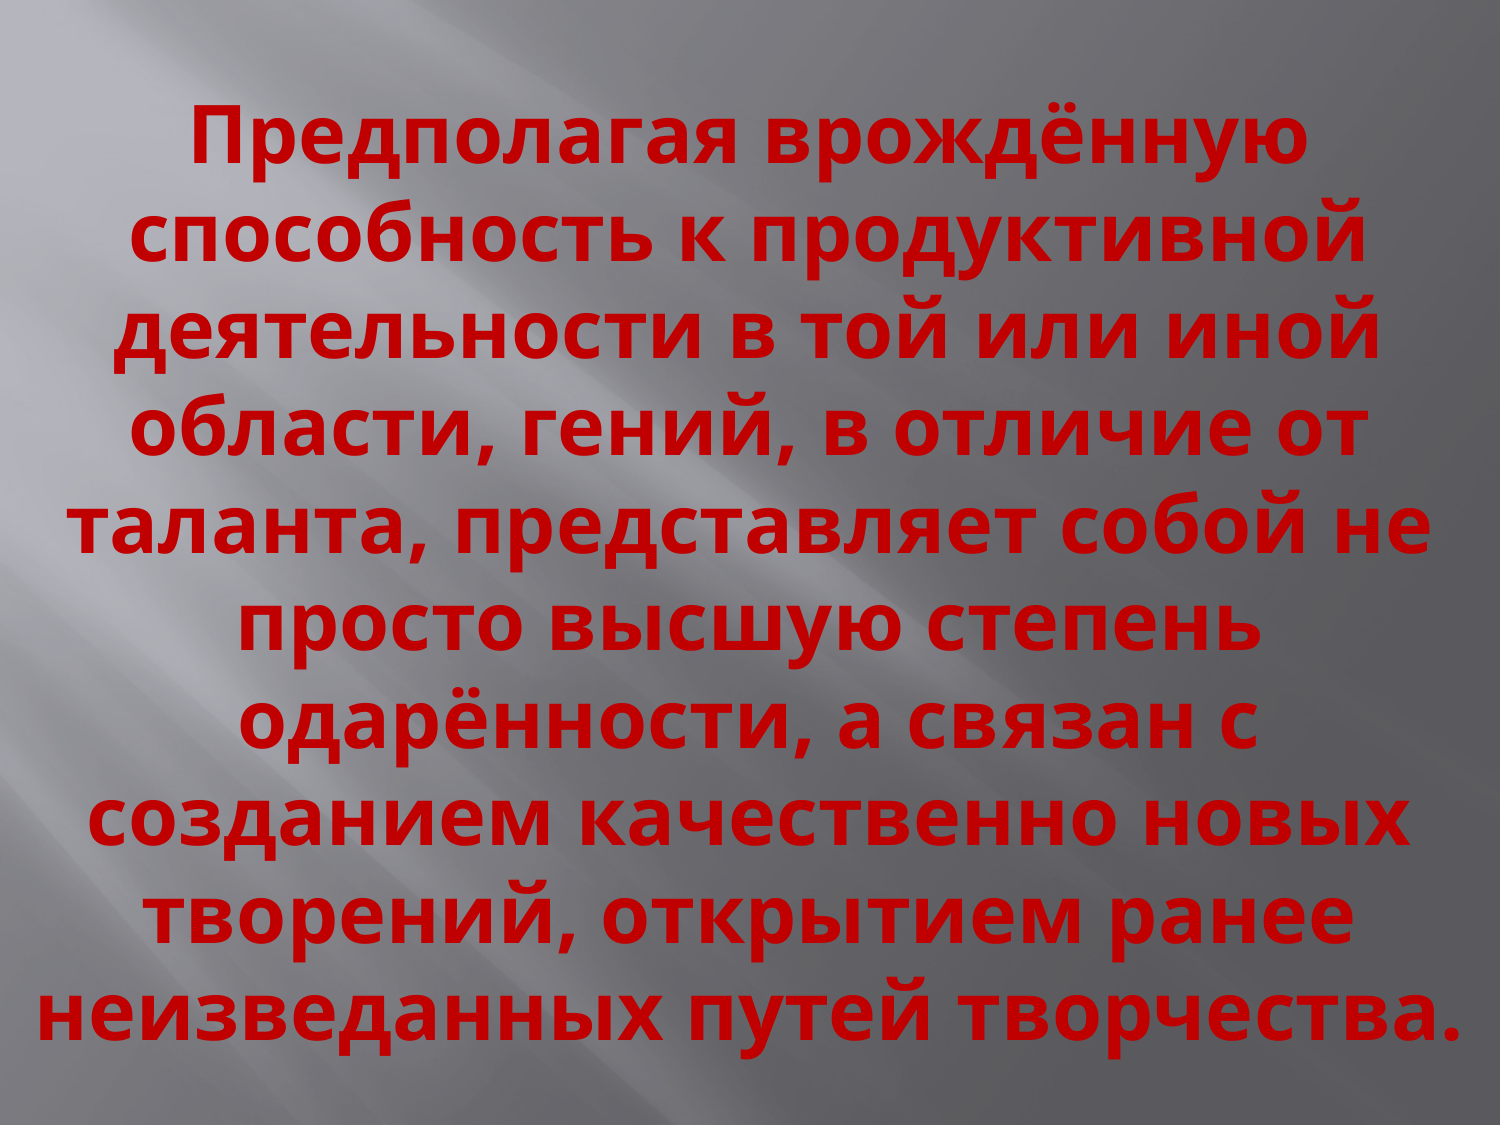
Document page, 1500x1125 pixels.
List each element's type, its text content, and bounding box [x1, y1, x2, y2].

title Предполагая врождённую способность к продуктивной деятельности в той или иной области, гений, в отличие от таланта, представляет собой не просто высшую степень одарённости, а связан с созданием качественно новых творений, открытием ранее неизведанных путей творчества. [17, 45, 1483, 1094]
